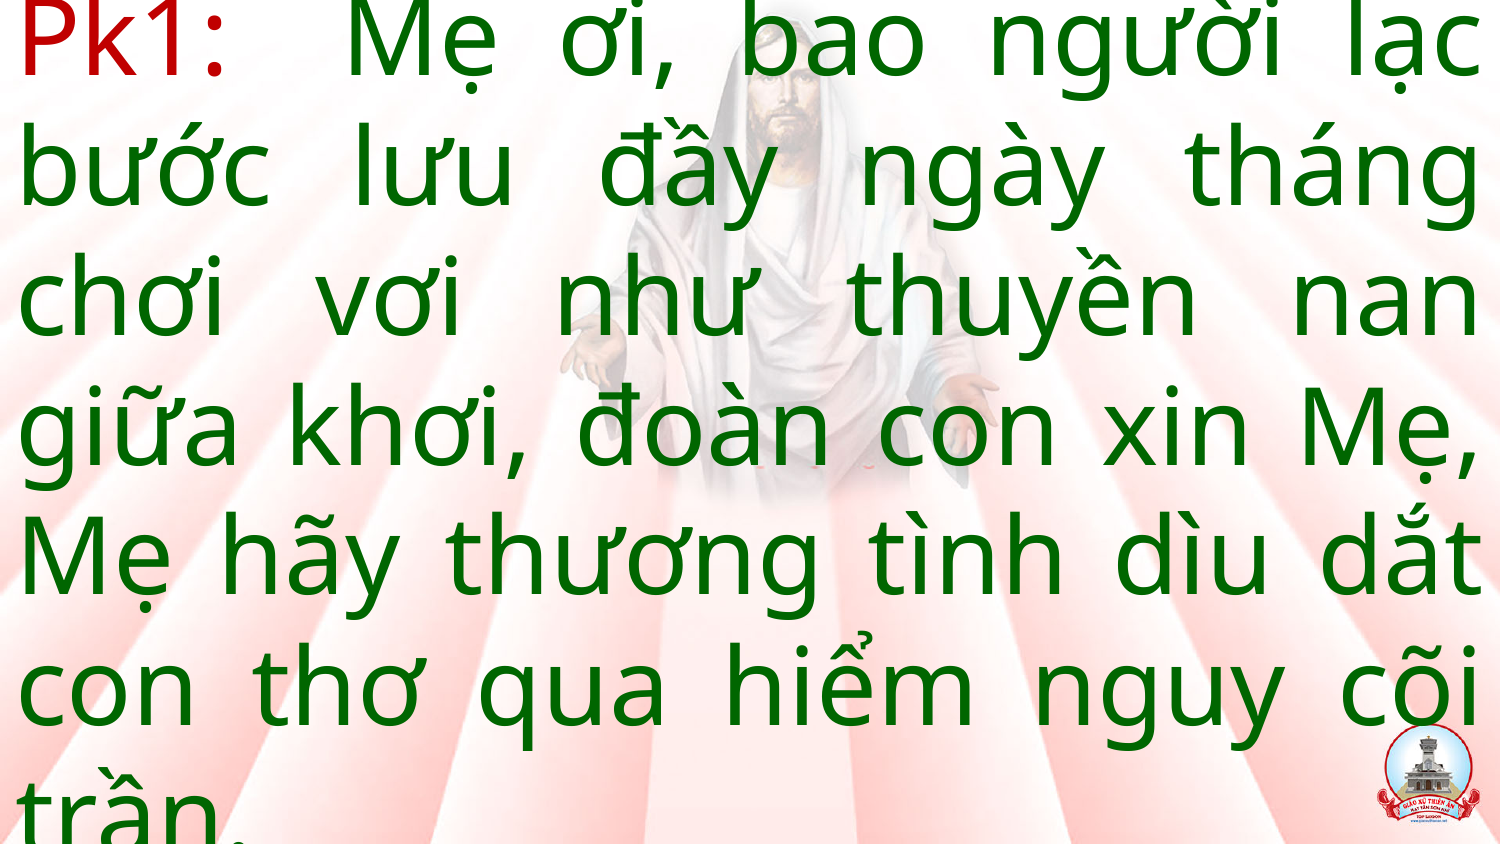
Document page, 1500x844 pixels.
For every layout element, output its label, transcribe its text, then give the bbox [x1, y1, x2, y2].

title Pk1: Mẹ ơi, bao người lạc bước lưu đầy ngày tháng chơi vơi như thuyền nan giữa khơi, đoàn con xin Mẹ, Mẹ hãy thương tình dìu dắt con thơ qua hiểm nguy cõi trần. [0, 0, 1500, 844]
